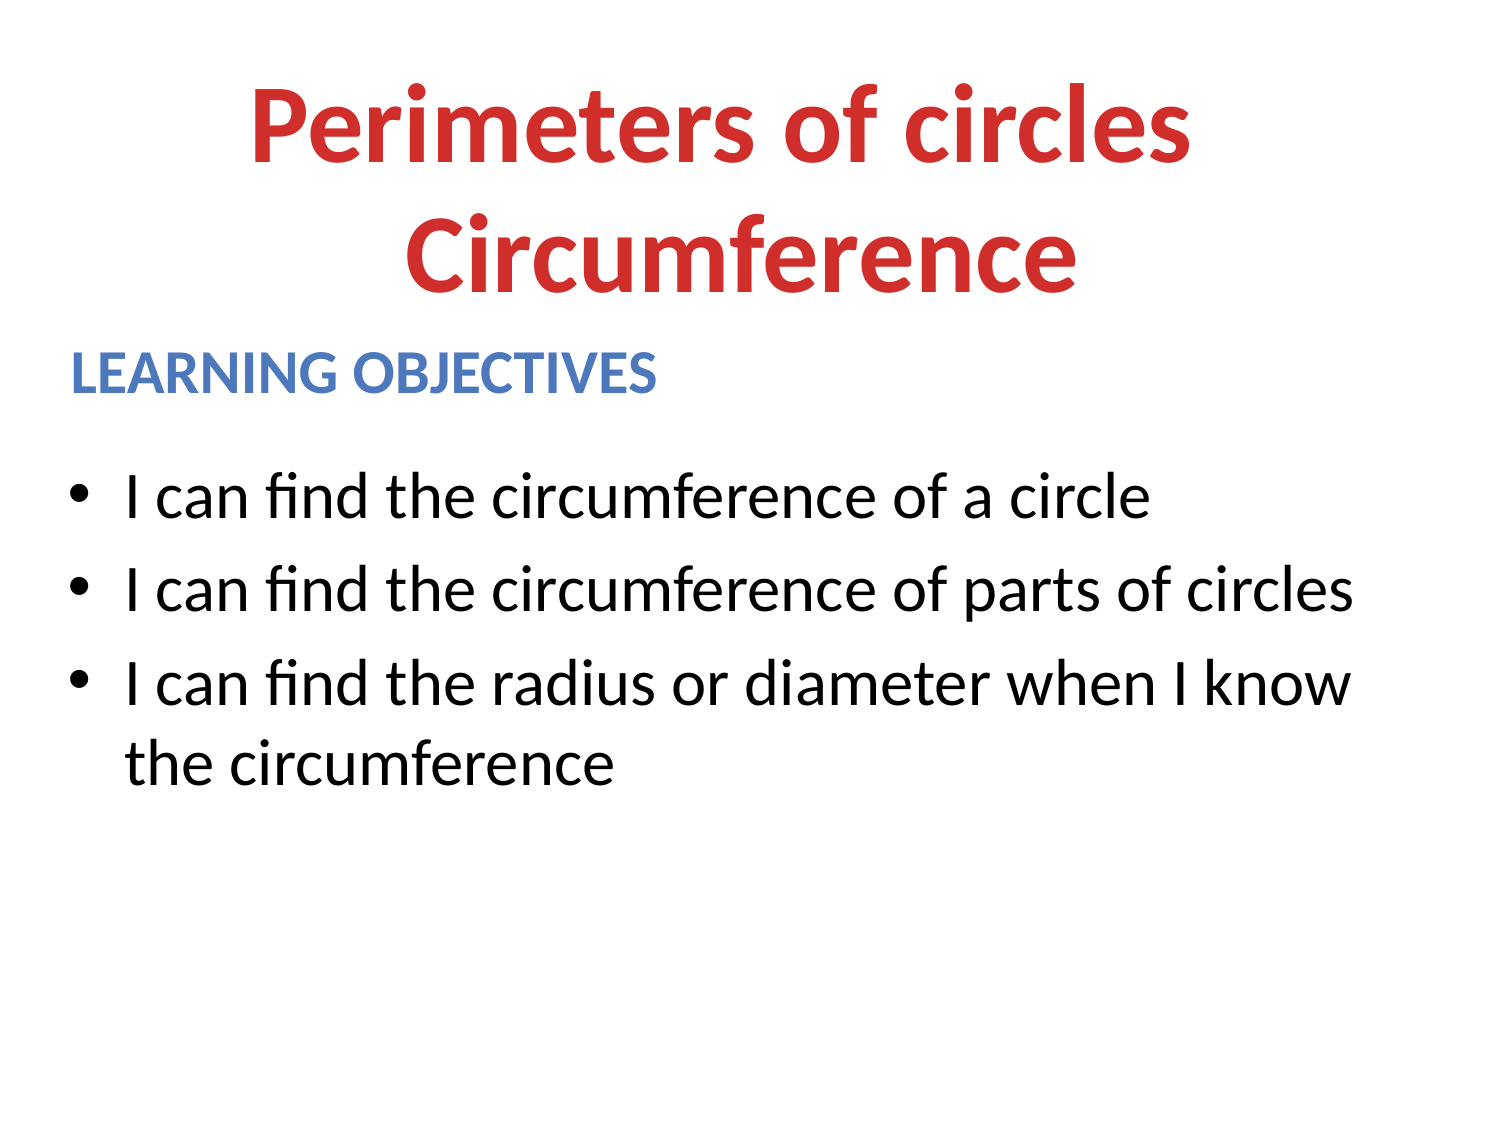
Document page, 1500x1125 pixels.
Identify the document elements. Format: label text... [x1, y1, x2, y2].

text_box Learning objectives [55, 324, 674, 414]
text_box Perimeters of circles [234, 42, 1210, 193]
text_box Circumference [390, 172, 1095, 323]
text_box I can find the circumference of a circle I can find the circumference of parts of circles I can find the radius or diameter when I know the circumference [53, 444, 1403, 835]
